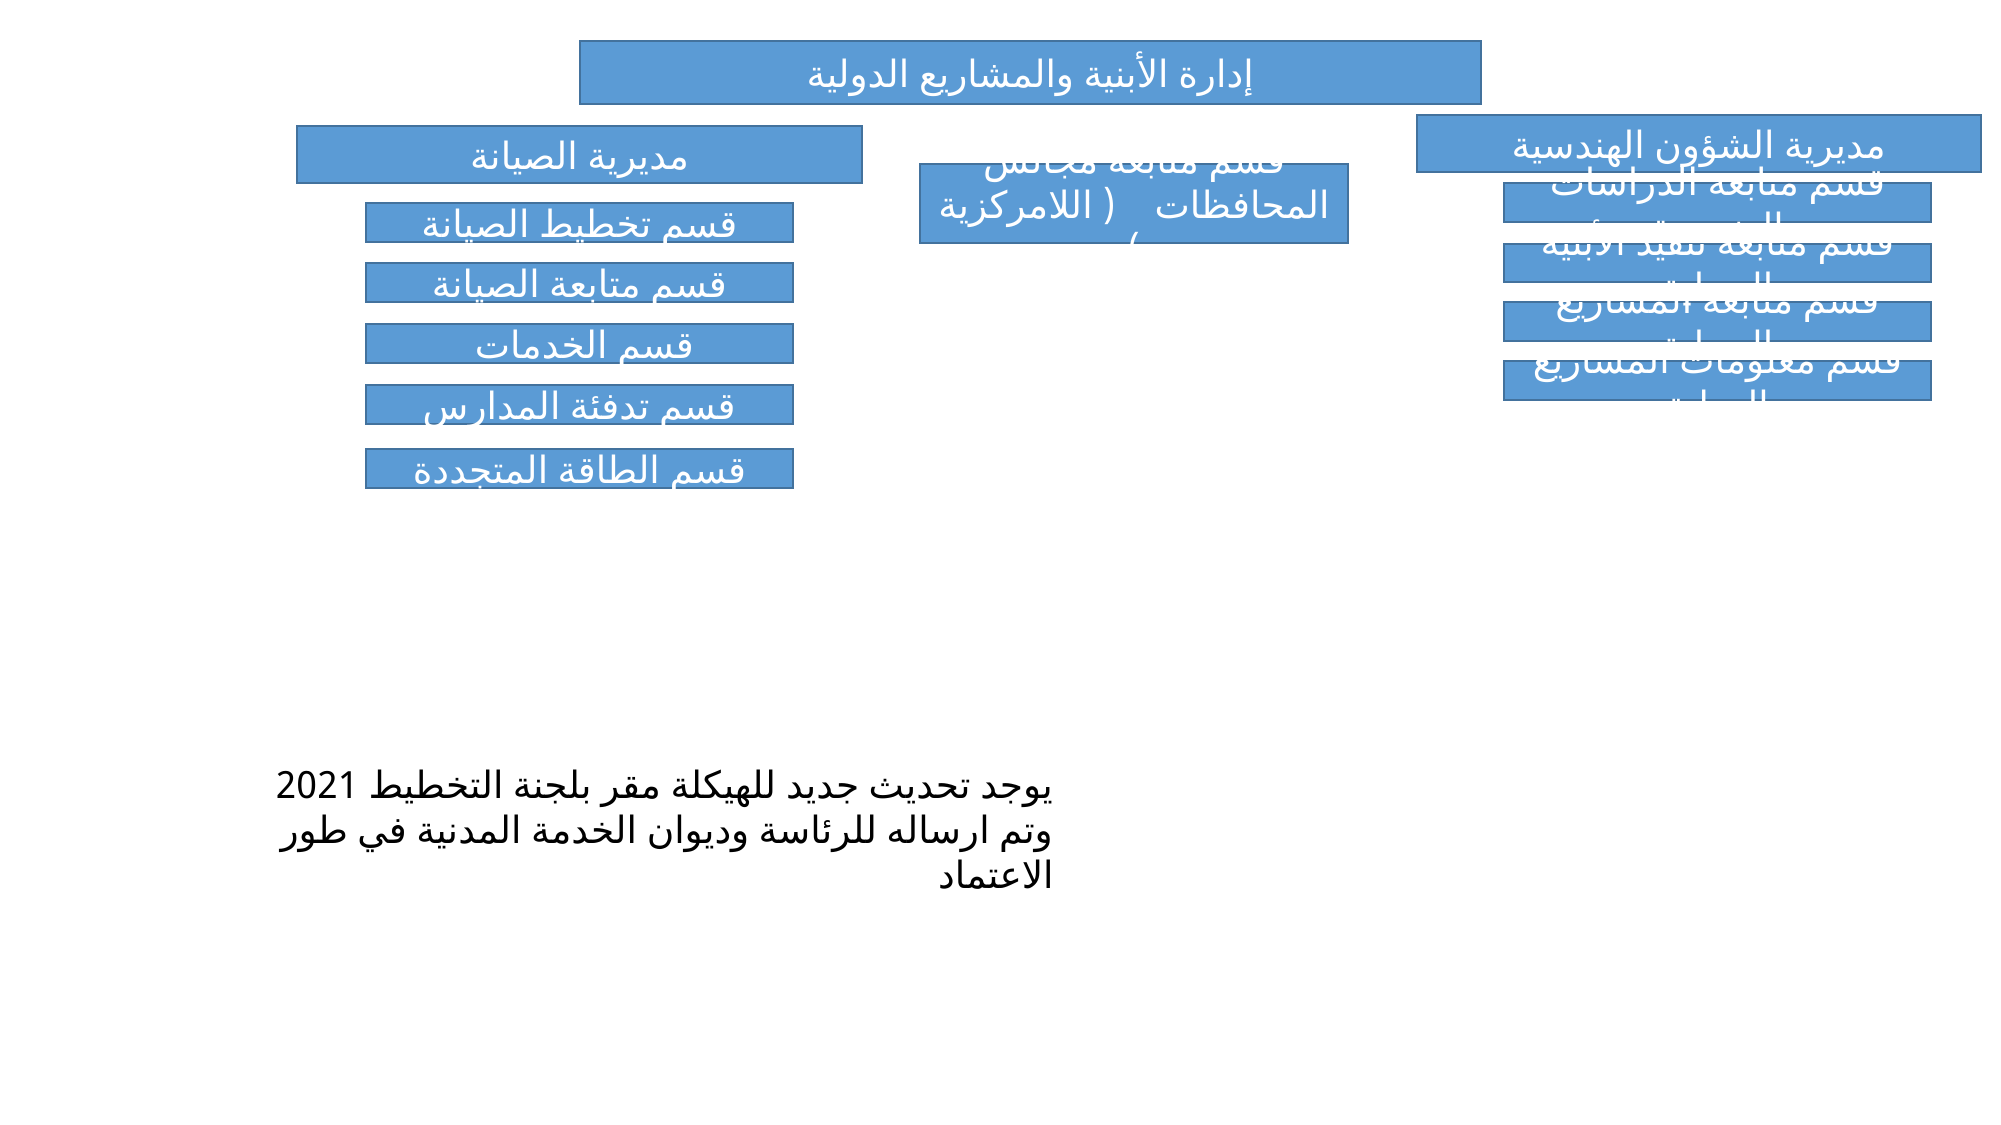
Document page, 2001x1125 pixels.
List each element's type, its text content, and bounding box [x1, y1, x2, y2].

text_box قسم تخطيط الصيانة [365, 202, 794, 243]
text_box قسم الطاقة المتجددة [365, 448, 794, 489]
text_box إدارة الأبنية والمشاريع الدولية [579, 40, 1482, 105]
text_box قسم متابعة المشاريع المحلية [1503, 301, 1932, 342]
text_box يوجد تحديث جديد للهيكلة مقر بلجنة التخطيط 2021 وتم ارساله للرئاسة وديوان الخدمة المدنية في طور الاعتماد [235, 753, 1069, 904]
text_box مديرية الصيانة [296, 125, 863, 184]
text_box قسم متابعة تنفيذ الأبنية المحلية [1503, 243, 1932, 283]
text_box قسم تدفئة المدارس [365, 384, 794, 425]
text_box قسم معلومات المشاريع الدولية [1503, 360, 1932, 401]
text_box قسم متابعة مجالس المحافظات ( اللامركزية ) [919, 163, 1349, 244]
text_box قسم الخدمات [365, 323, 794, 364]
text_box قسم متابعة الدراسات الهندسية [1503, 182, 1932, 223]
text_box قسم متابعة الصيانة [365, 262, 794, 303]
text_box مديرية الشؤون الهندسية [1416, 114, 1982, 173]
